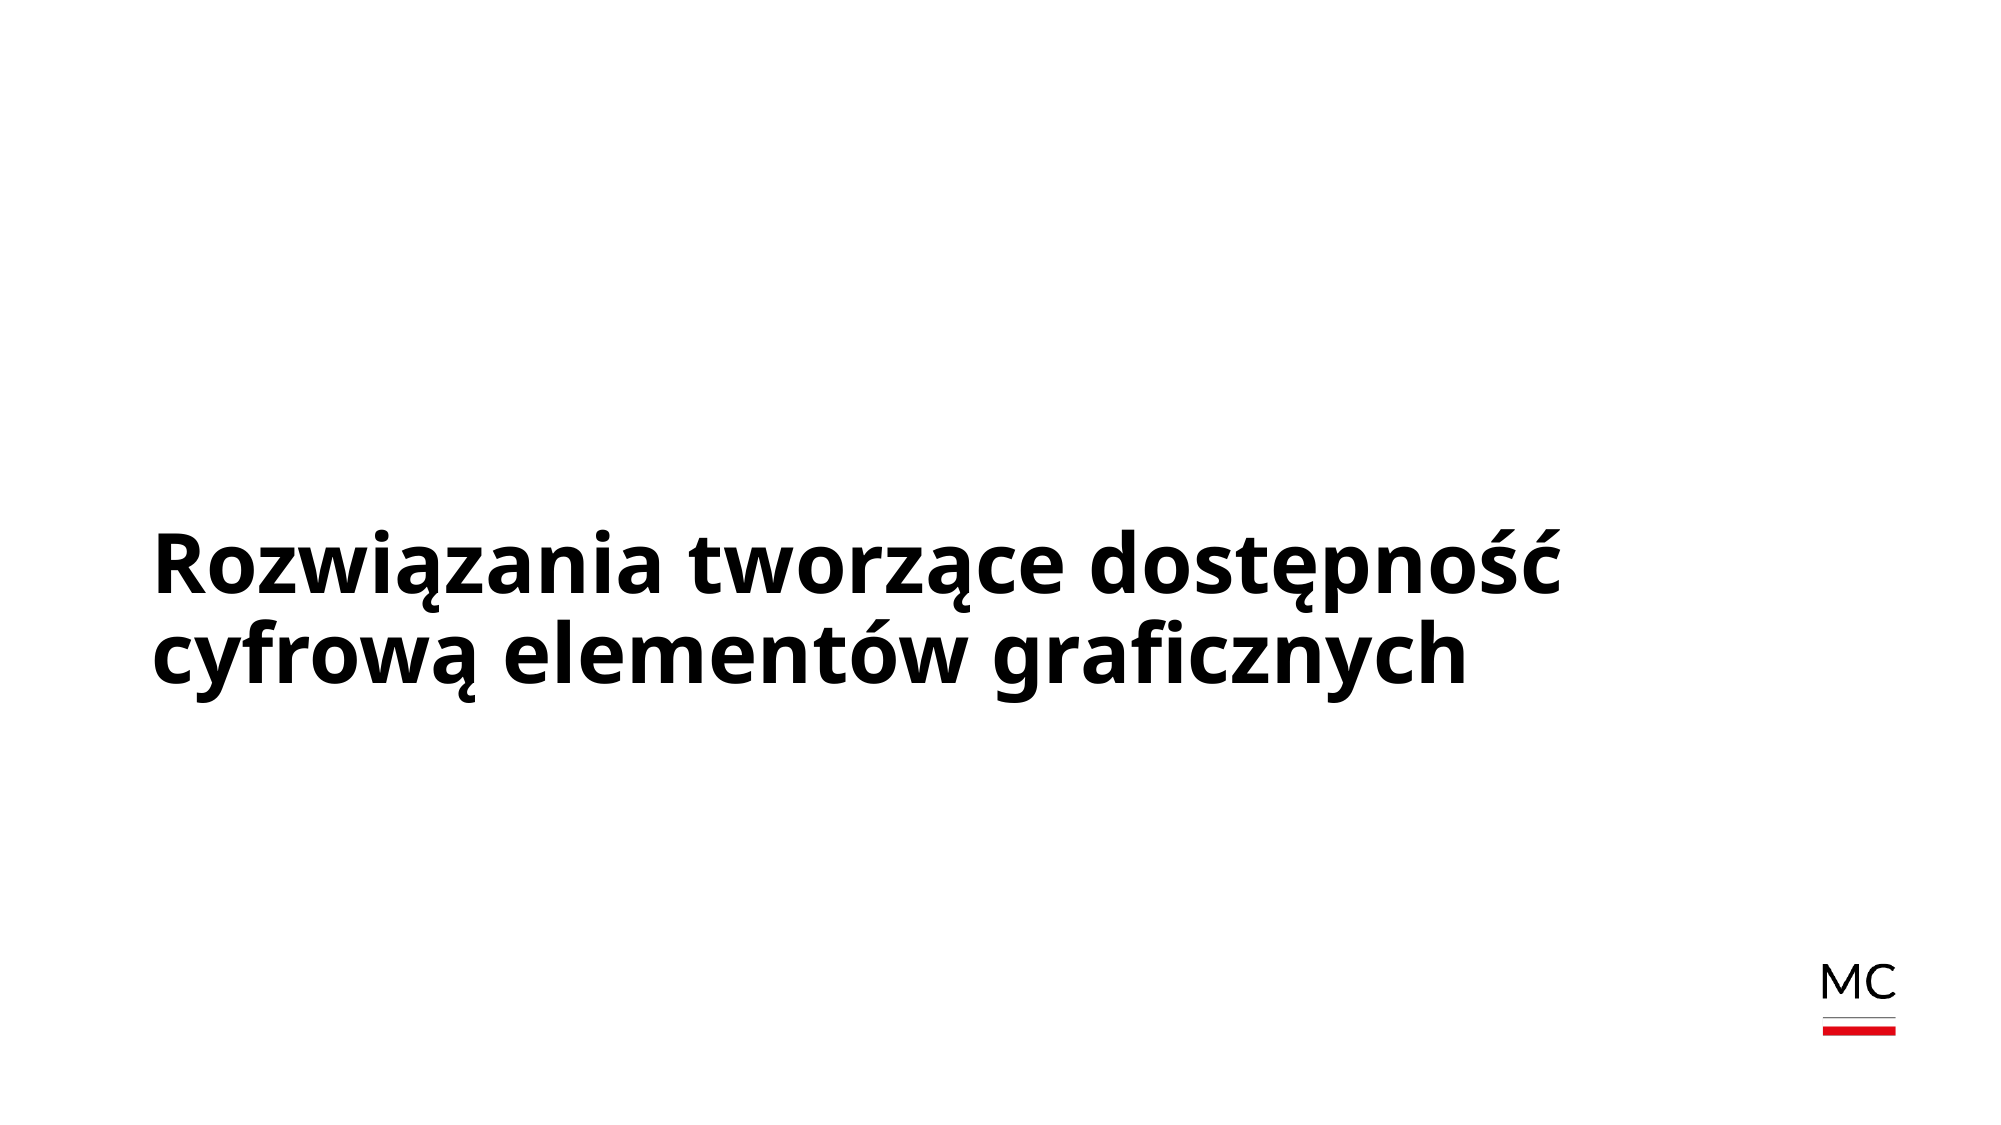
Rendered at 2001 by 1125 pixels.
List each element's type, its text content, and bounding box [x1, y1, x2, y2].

title Rozwiązania tworzące dostępność cyfrową elementów graficznych [136, 514, 1862, 882]
picture [1730, 870, 1988, 1125]
